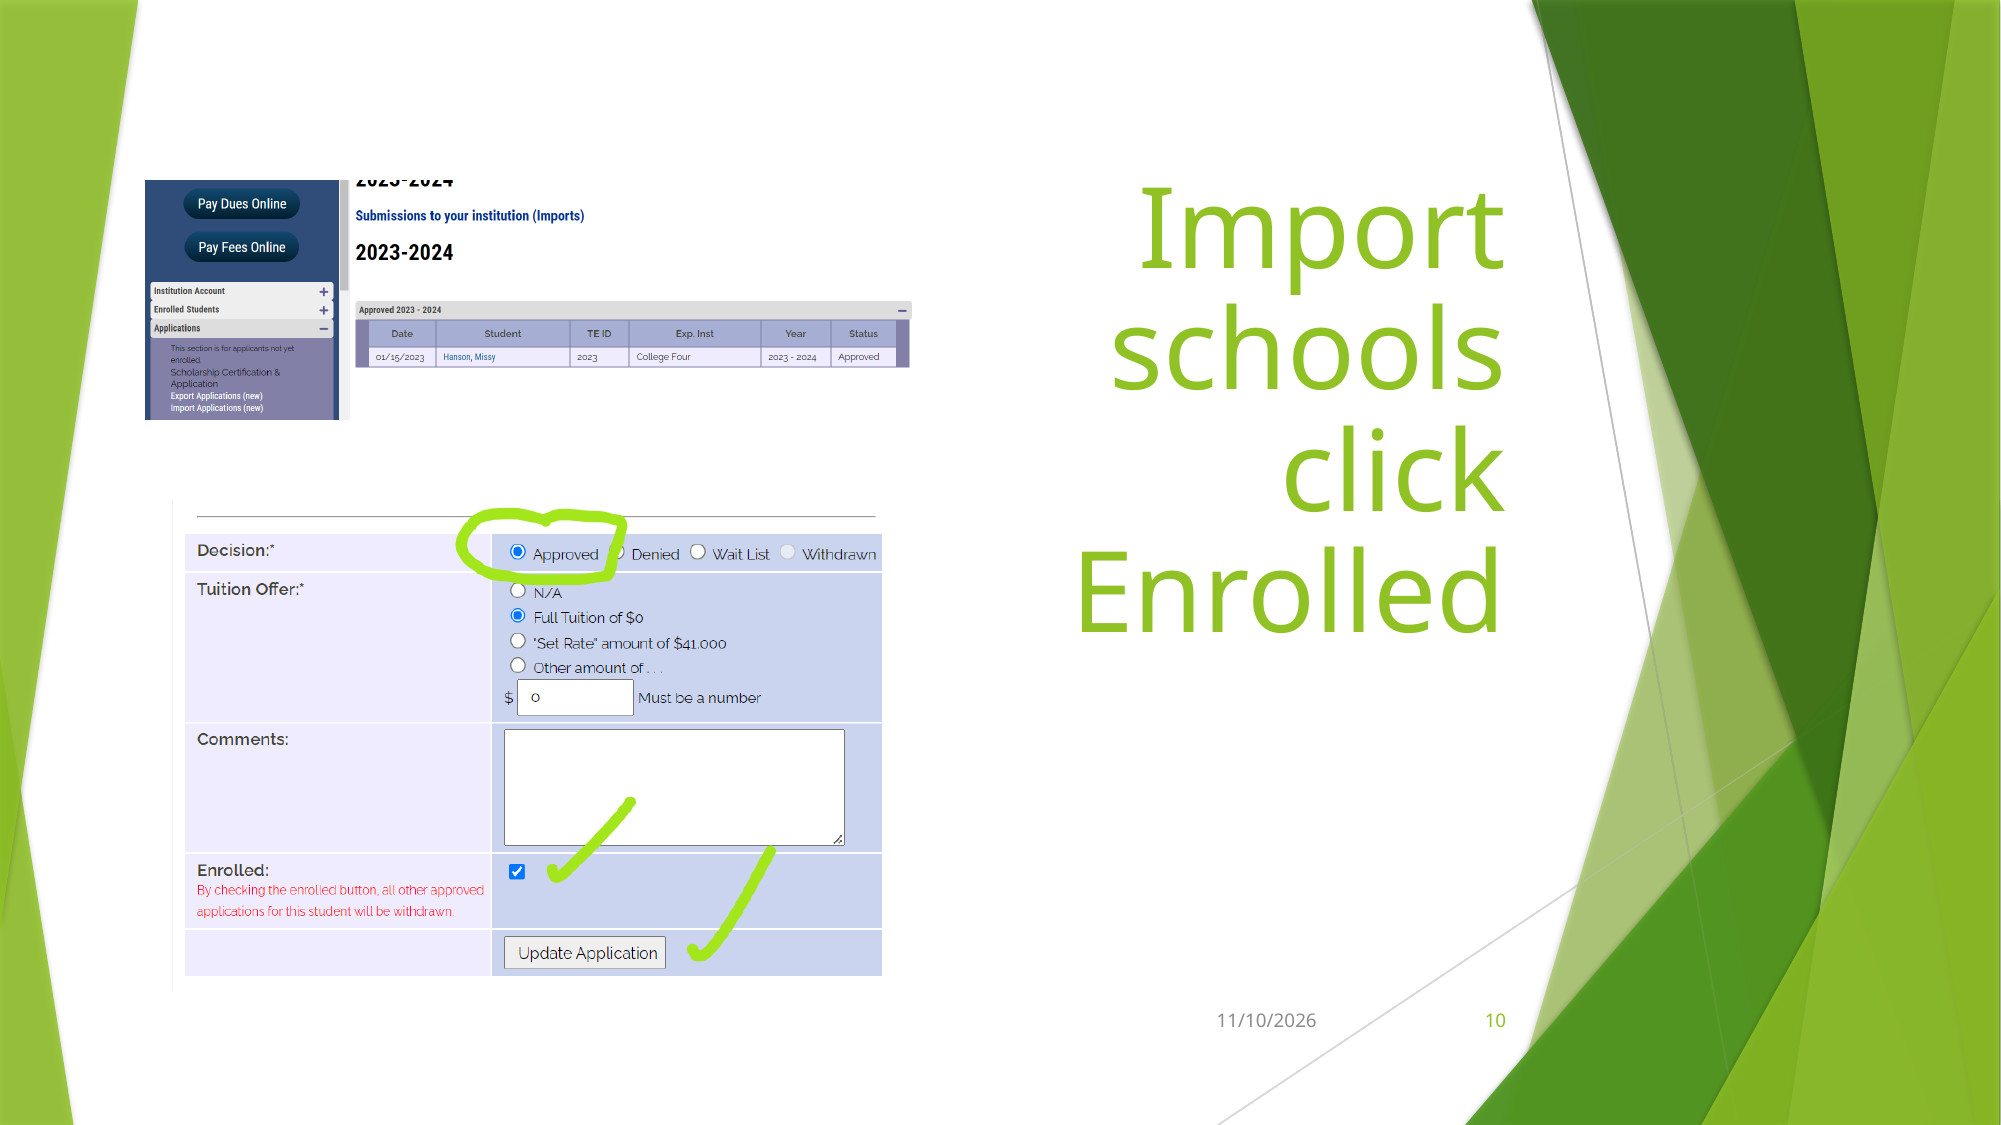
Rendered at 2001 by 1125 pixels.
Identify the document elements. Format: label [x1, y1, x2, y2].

picture [171, 499, 937, 992]
list [145, 179, 963, 420]
text_box [0, 0, 2000, 1125]
